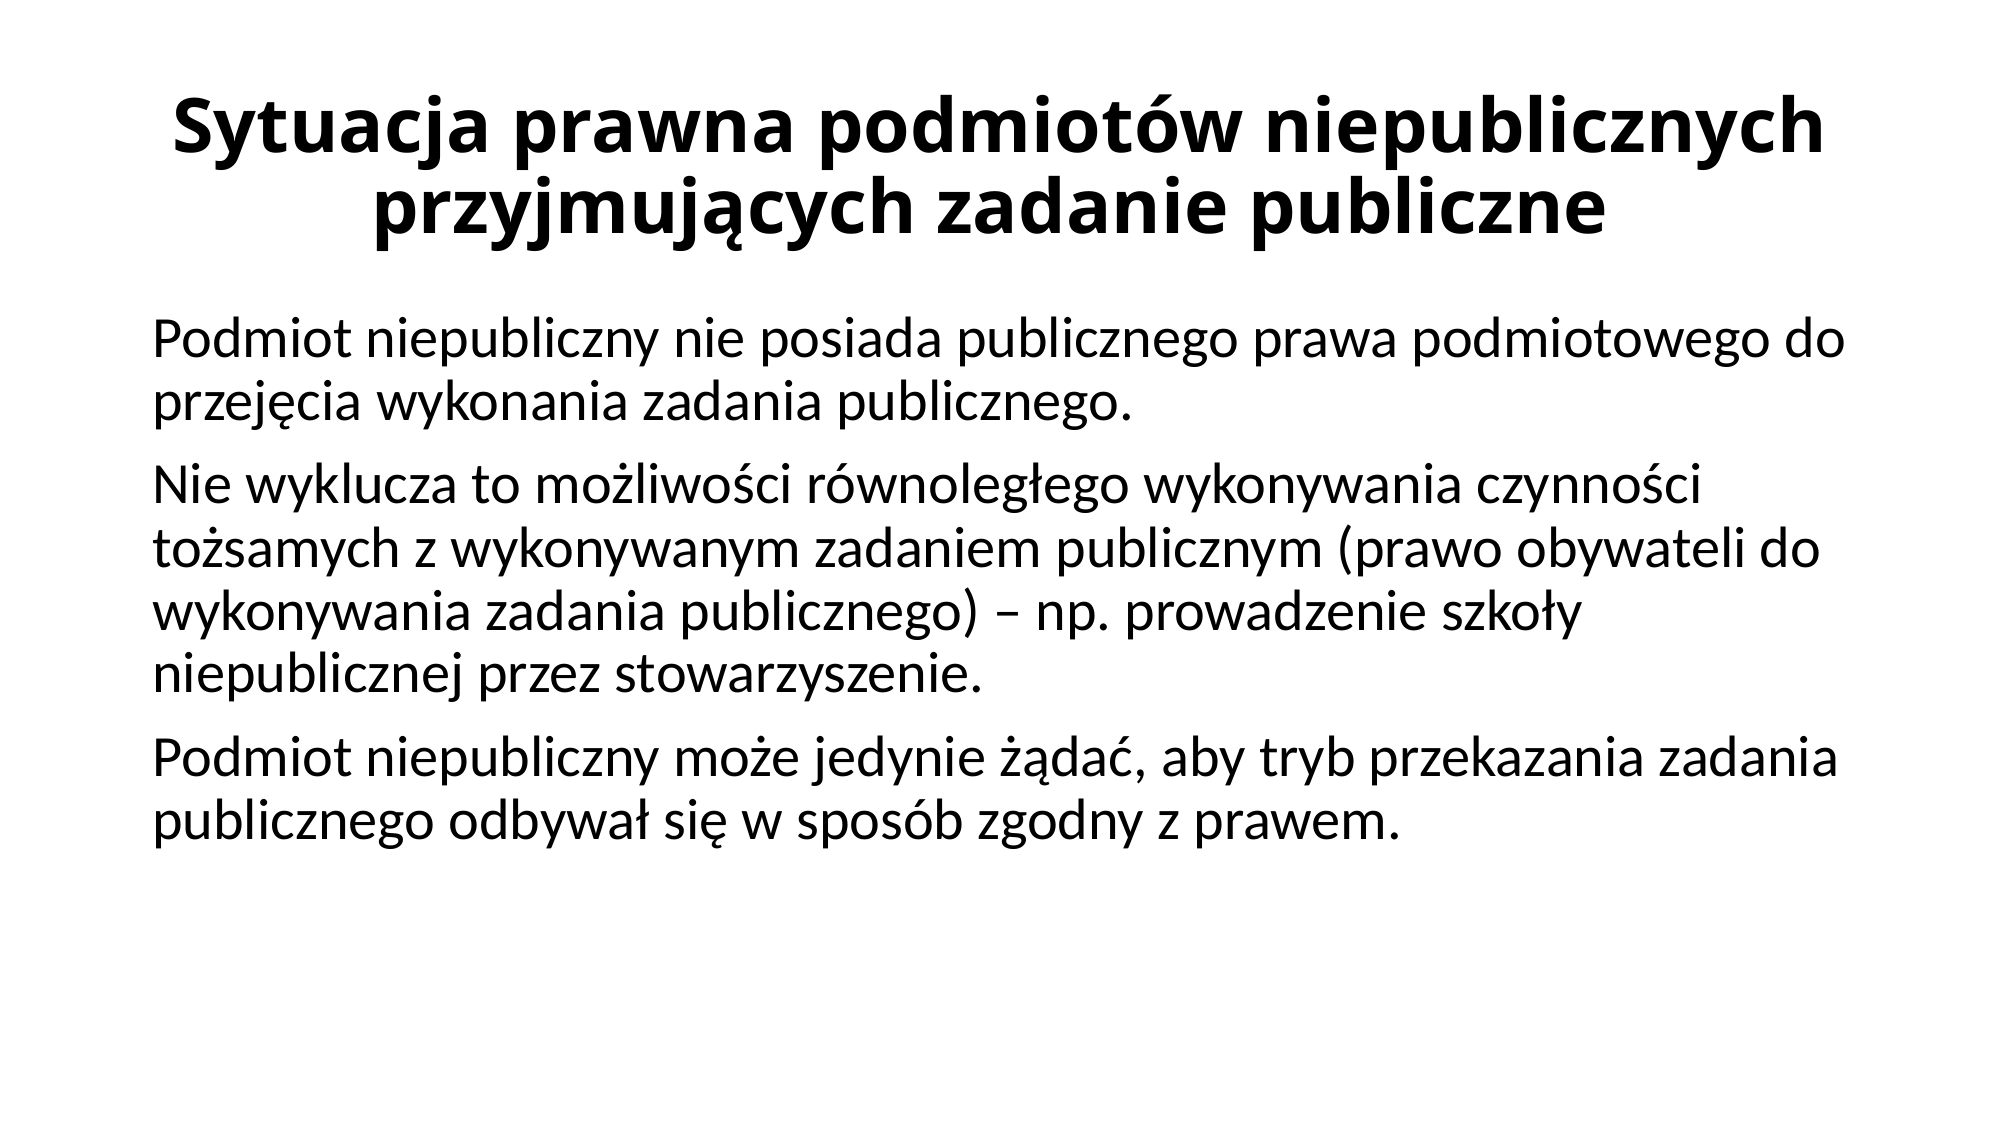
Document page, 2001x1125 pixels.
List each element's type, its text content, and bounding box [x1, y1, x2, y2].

title Sytuacja prawna podmiotów niepublicznych przyjmujących zadanie publiczne [137, 59, 1863, 278]
list Podmiot niepubliczny nie posiada publicznego prawa podmiotowego do przejęcia wykonania zadania publicznego. Nie wyklucza to możliwości równoległego wykonywania czynności tożsamych z wykonywanym zadaniem publicznym (prawo obywateli do wykonywania zadania publicznego) – np. prowadzenie szkoły niepublicznej przez stowarzyszenie. Podmiot niepubliczny może jedynie żądać, aby tryb przekazania zadania publicznego odbywał się w sposób zgodny z prawem. [137, 299, 1863, 1014]
